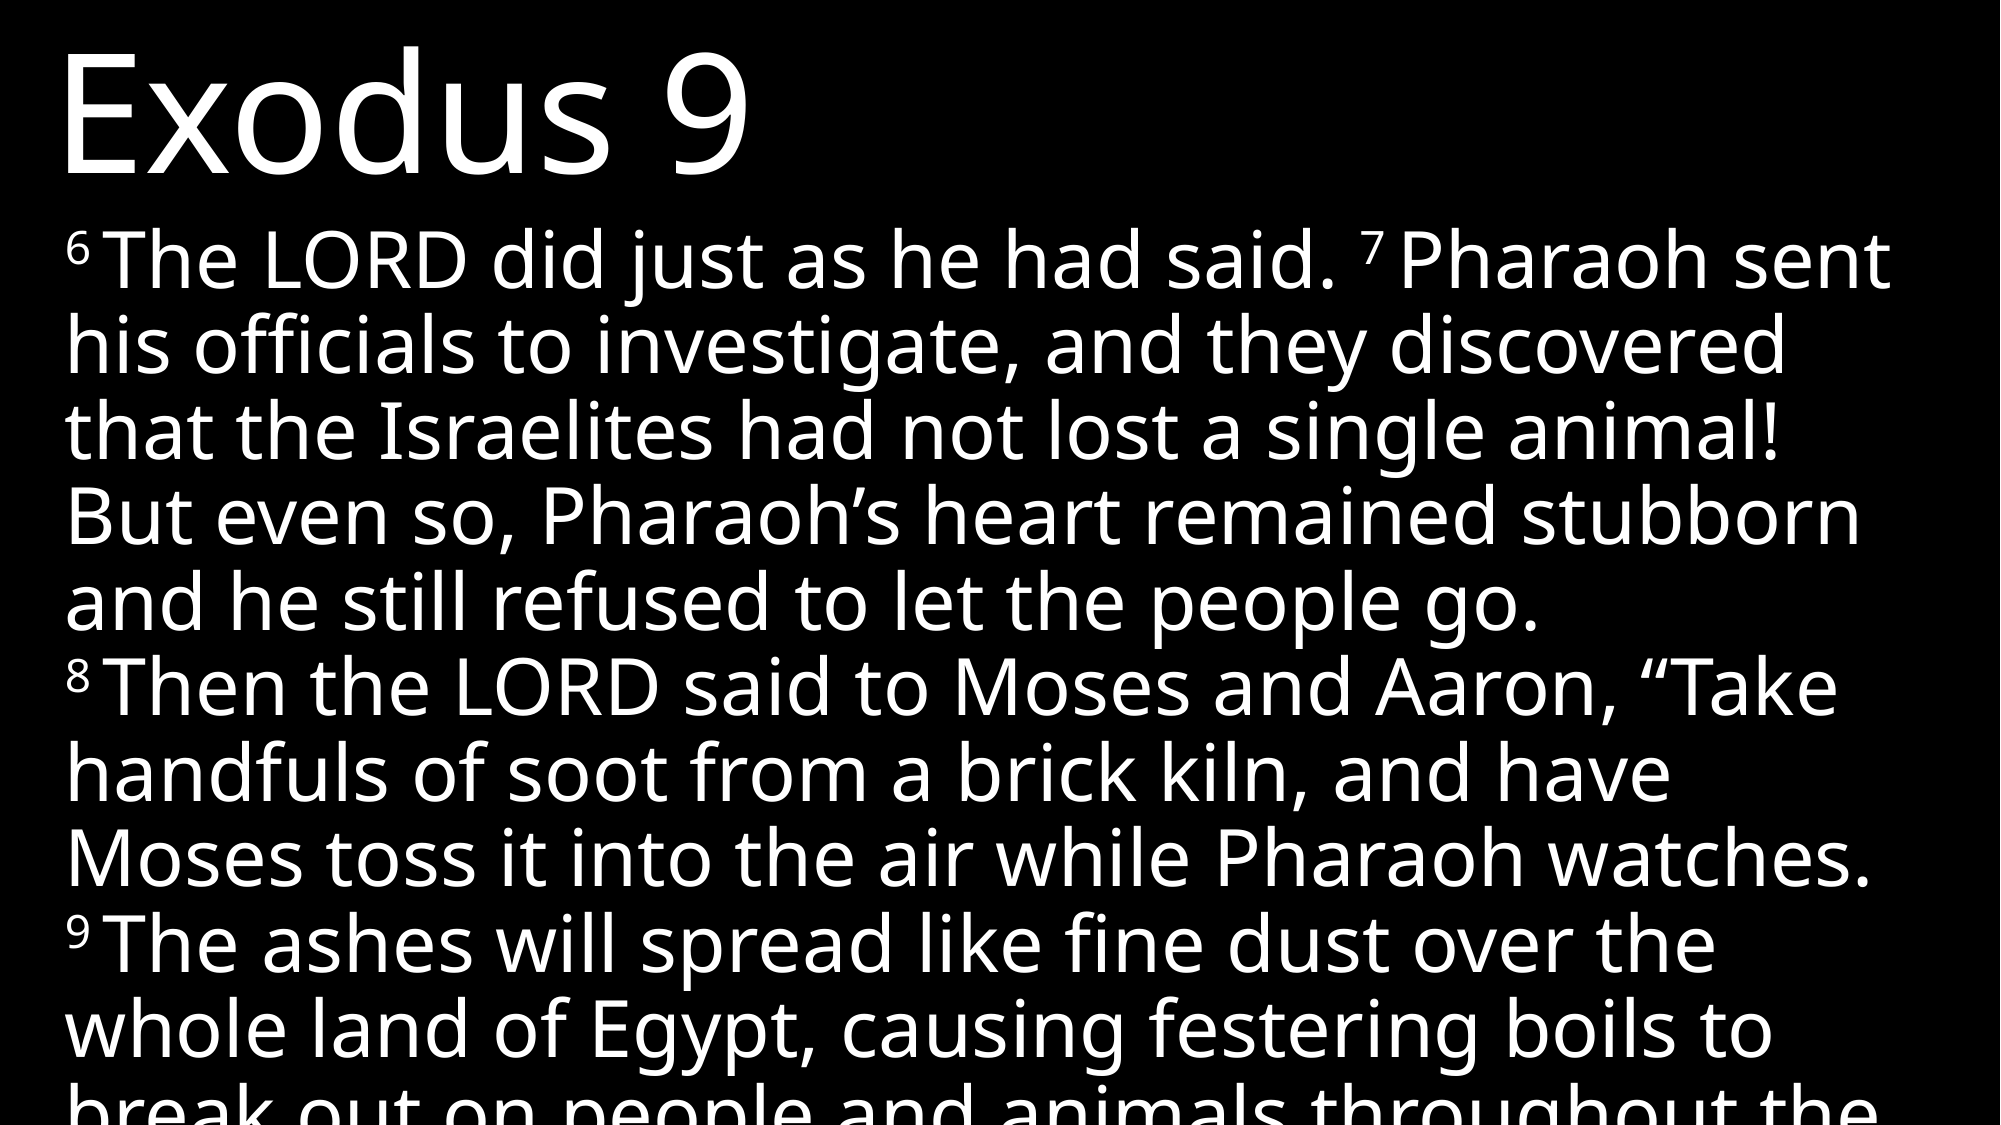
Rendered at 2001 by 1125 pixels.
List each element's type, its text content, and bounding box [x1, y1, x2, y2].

text_box Exodus 9 [37, 0, 1838, 215]
text_box 6 The LORD did just as he had said. 7 Pharaoh sent his officials to investigate, and they discovered that the Israelites had not lost a single animal! But even so, Pharaoh’s heart remained stubborn and he still refused to let the people go. 8 Then the LORD said to Moses and Aaron, “Take handfuls of soot from a brick kiln, and have Moses toss it into the air while Pharaoh watches. 9 The ashes will spread like fine dust over the whole land of Egypt, causing festering boils to break out on people and animals throughout the land.” [49, 212, 1943, 1125]
